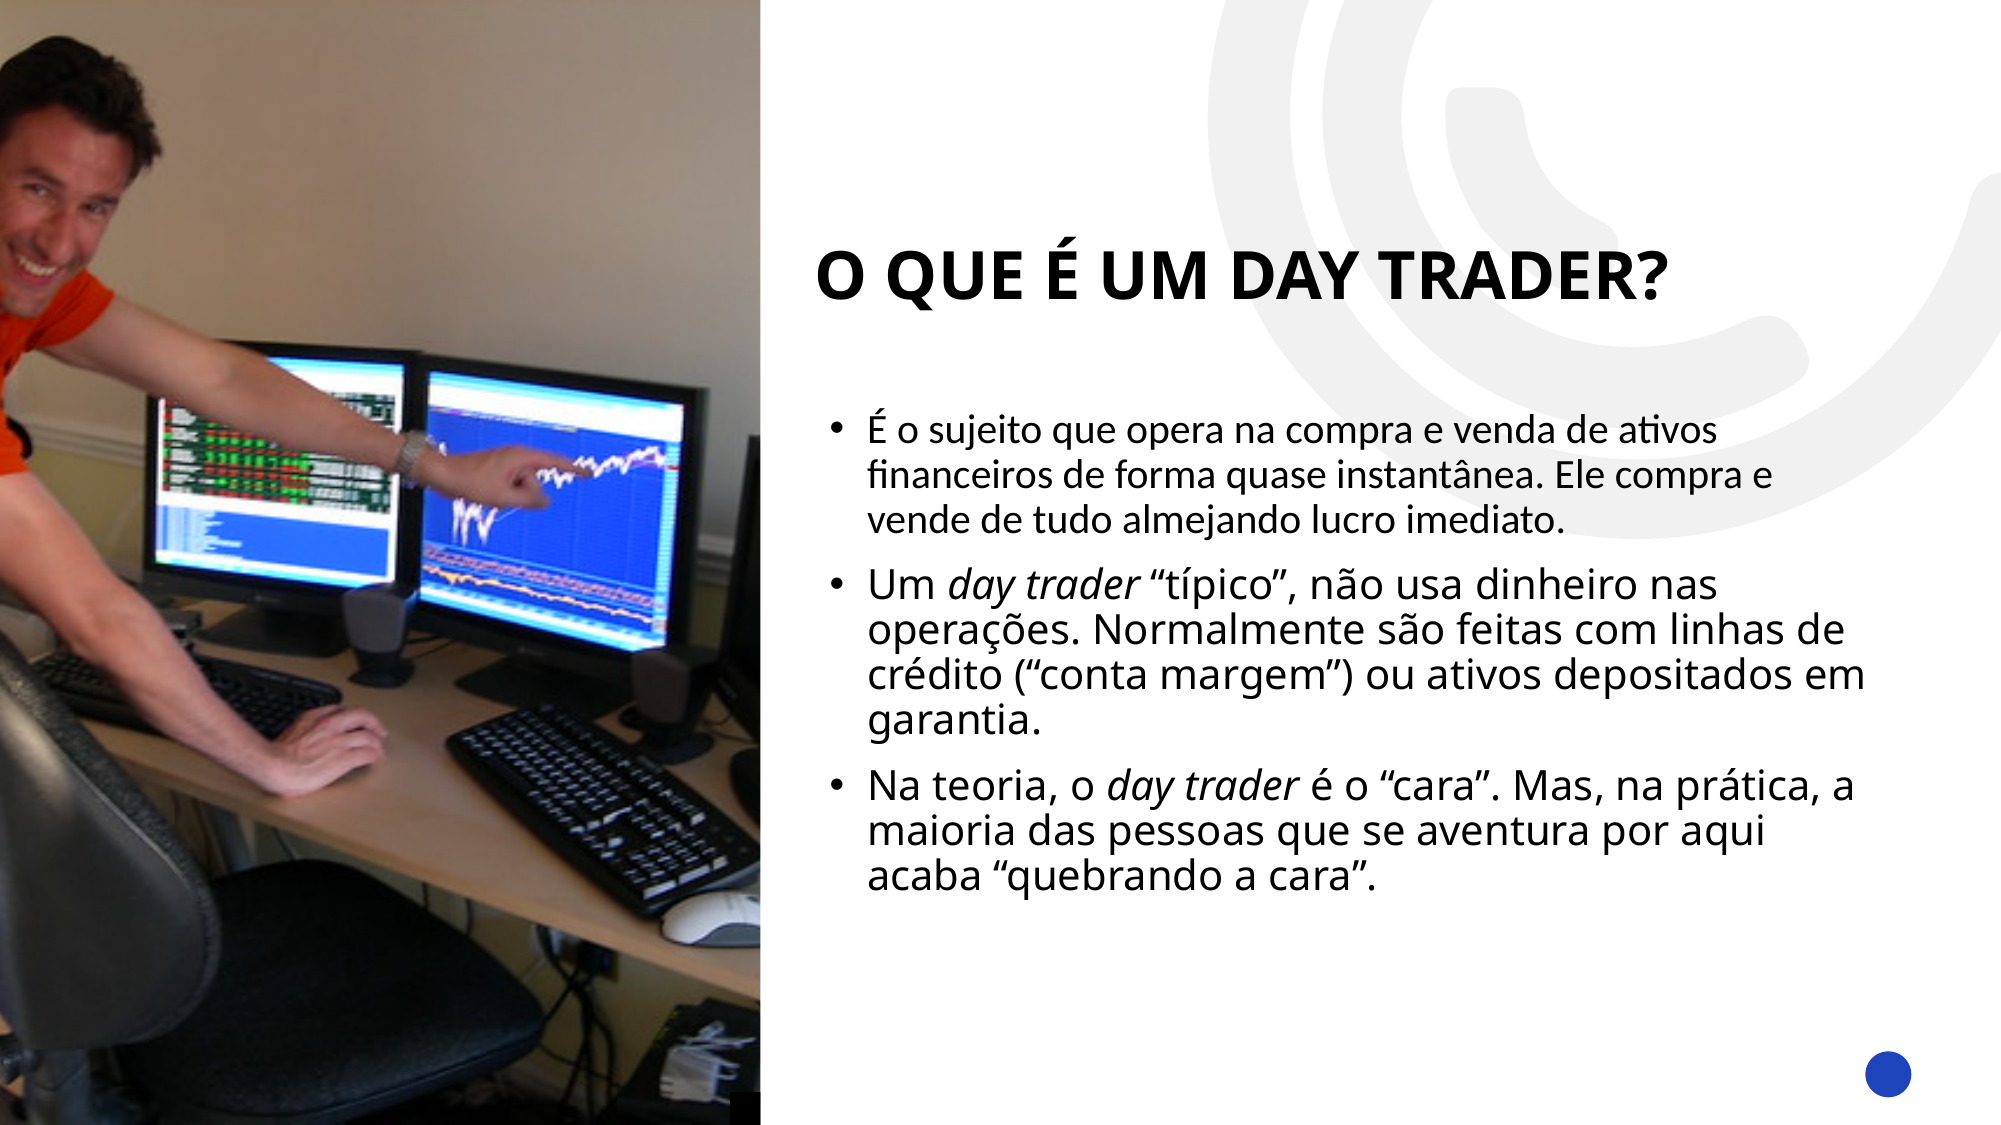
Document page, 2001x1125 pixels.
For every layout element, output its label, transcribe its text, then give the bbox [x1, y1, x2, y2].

title O que é um Day Trader? [814, 103, 1895, 315]
list É o sujeito que opera na compra e venda de ativos financeiros de forma quase instantânea. Ele compra e vende de tudo almejando lucro imediato. Um day trader “típico”, não usa dinheiro nas operações. Normalmente são feitas com linhas de crédito (“conta margem”) ou ativos depositados em garantia. Na teoria, o day trader é o “cara”. Mas, na prática, a maioria das pessoas que se aventura por aqui acaba “quebrando a cara”. [814, 399, 1895, 1021]
picture [0, 0, 761, 1125]
